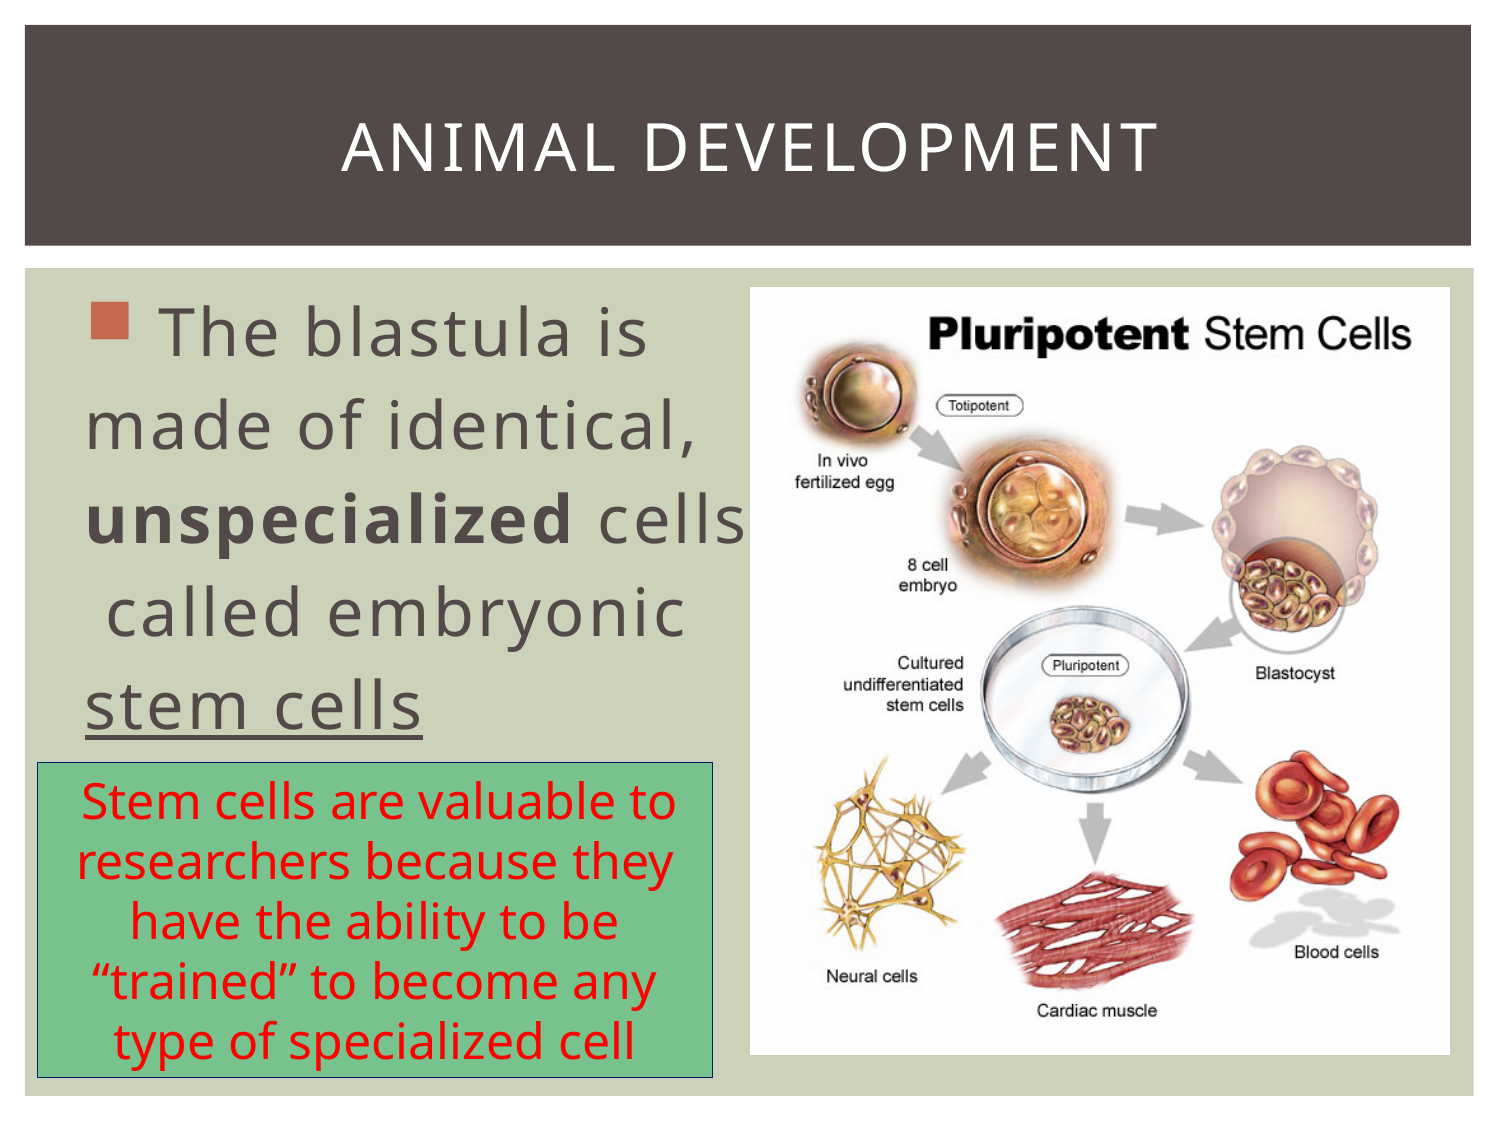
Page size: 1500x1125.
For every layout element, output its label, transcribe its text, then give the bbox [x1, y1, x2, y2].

text_box Stem cells are valuable to researchers because they have the ability to be “trained” to become any type of specialized cell [37, 762, 713, 1078]
title Animal development [62, 58, 1438, 232]
list The blastula is made of identical, unspecialized cells called embryonic stem cells [62, 281, 1442, 1005]
picture [749, 287, 1451, 1055]
